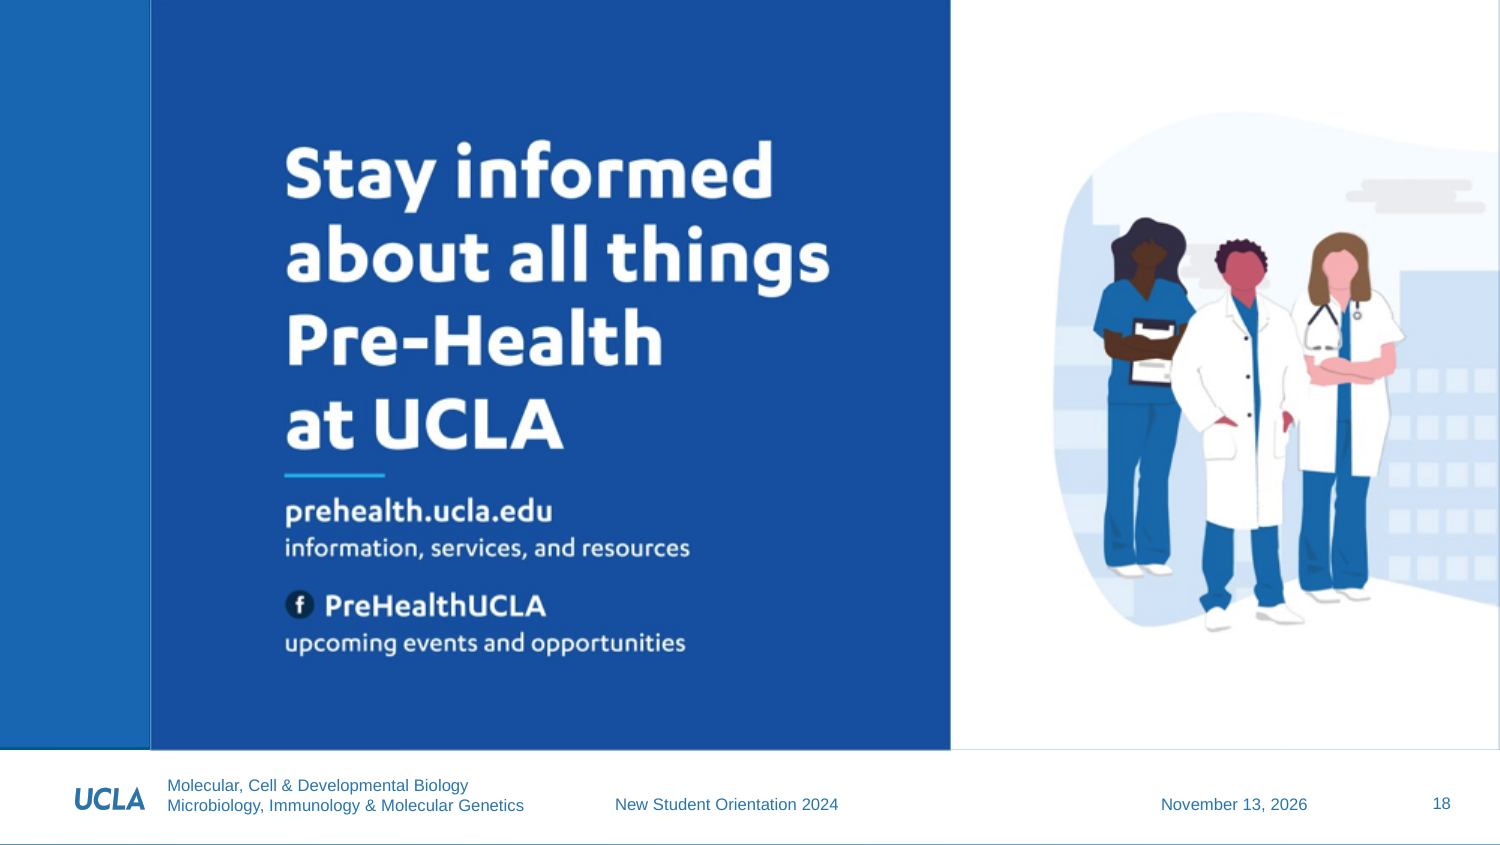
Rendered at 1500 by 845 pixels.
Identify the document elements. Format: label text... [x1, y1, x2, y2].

text_box [0, 0, 149, 749]
picture [75, 787, 145, 810]
slide_number 18 [1334, 791, 1466, 815]
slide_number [1097, 791, 1323, 816]
picture [149, 0, 1500, 751]
